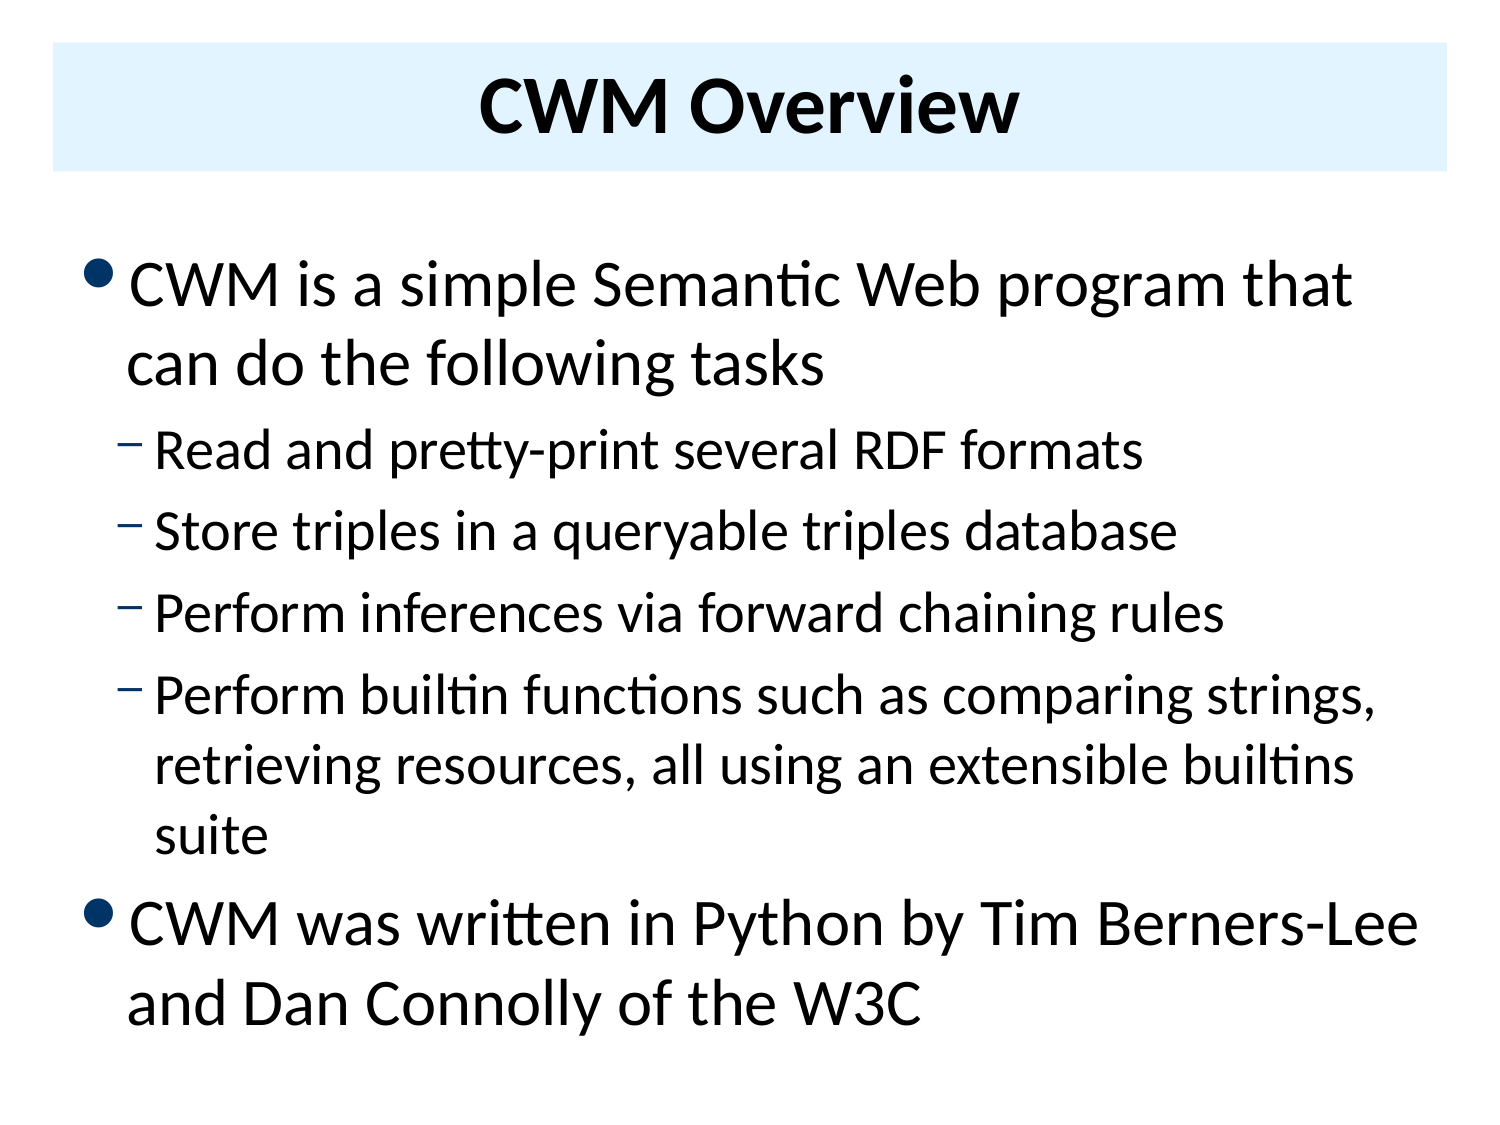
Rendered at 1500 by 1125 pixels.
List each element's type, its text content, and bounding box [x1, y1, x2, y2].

title CWM Overview [53, 42, 1447, 172]
list CWM is a simple Semantic Web program that can do the following tasks Read and pretty-print several RDF formats Store triples in a queryable triples database Perform inferences via forward chaining rules Perform builtin functions such as comparing strings, retrieving resources, all using an extensible builtins suite CWM was written in Python by Tim Berners-Lee and Dan Connolly of the W3C [64, 231, 1471, 1047]
